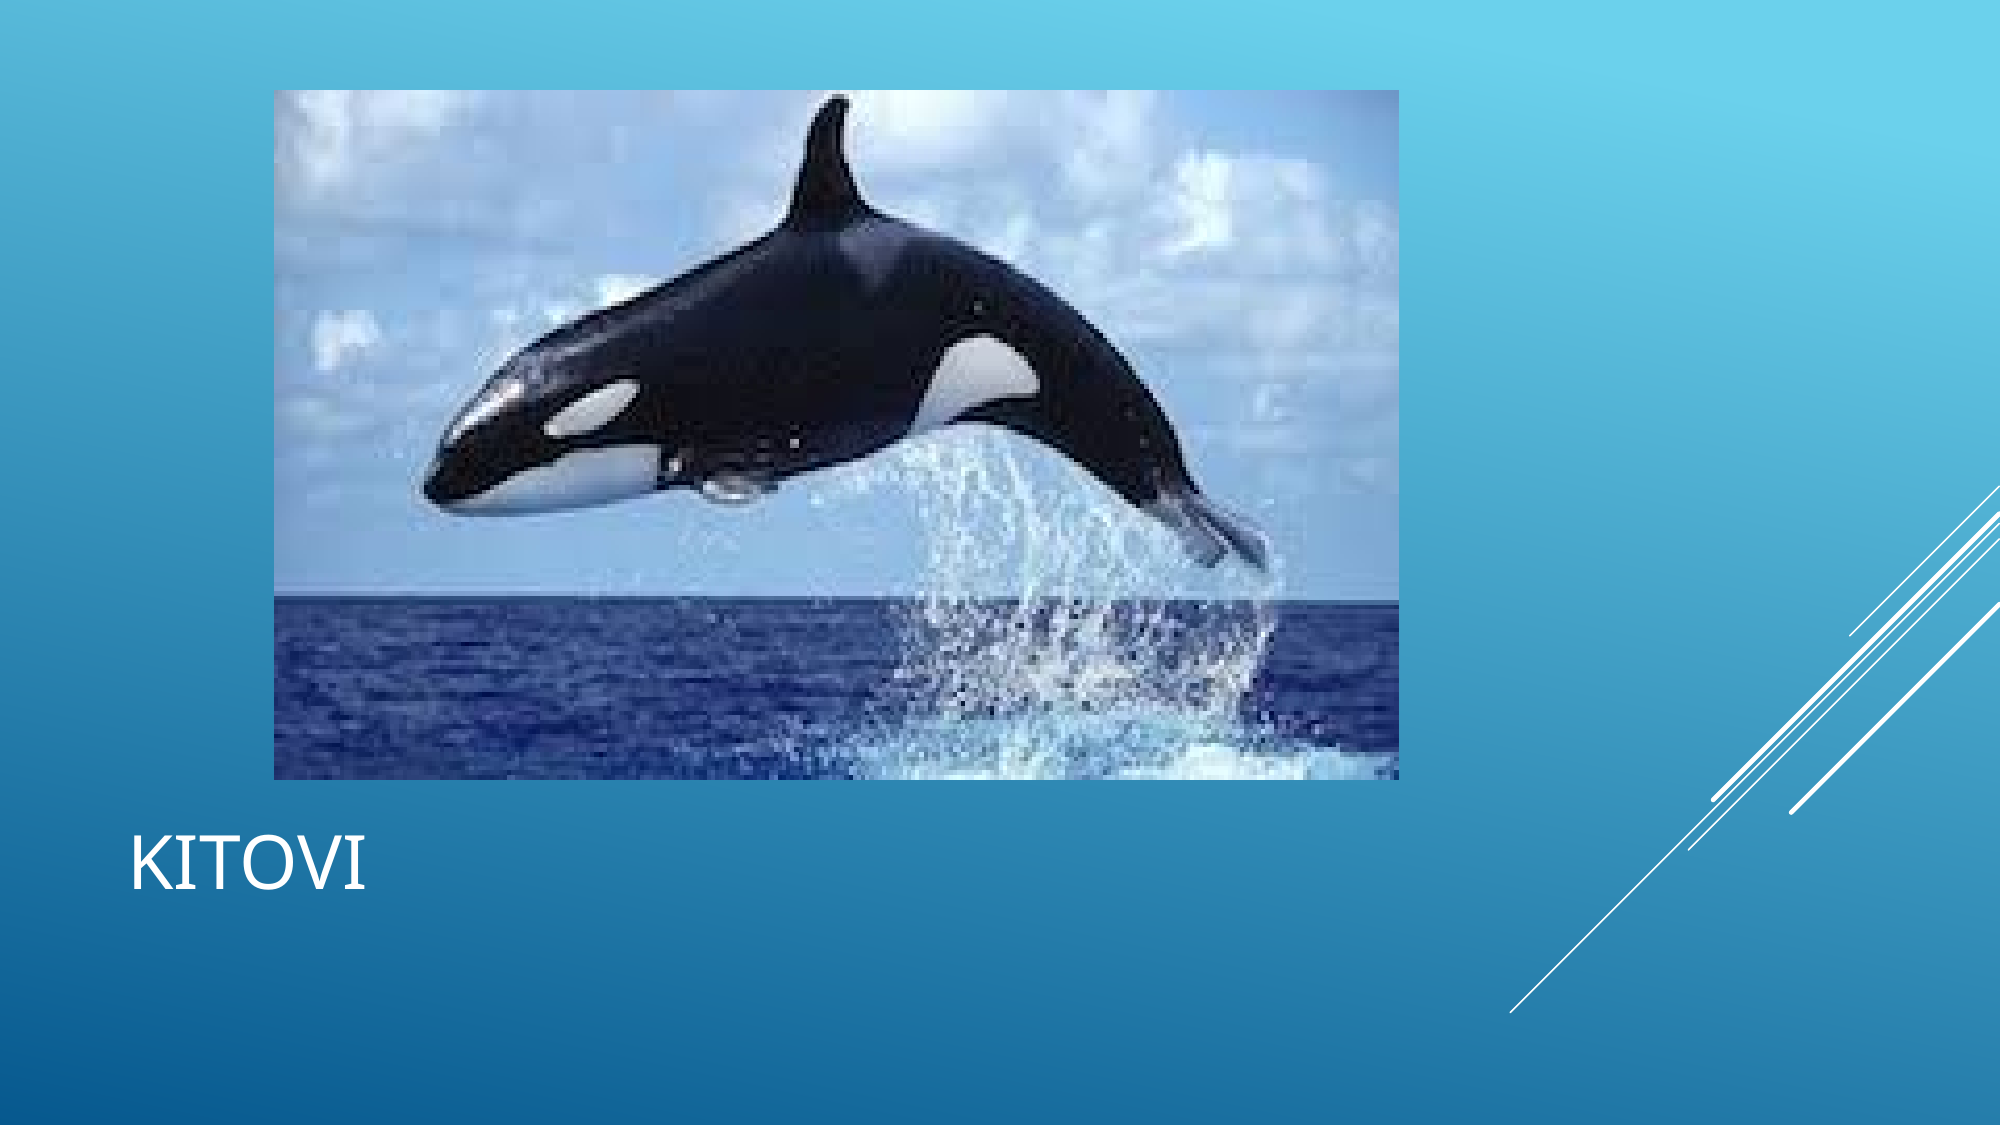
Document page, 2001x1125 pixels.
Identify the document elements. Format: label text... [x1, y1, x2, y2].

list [273, 90, 1399, 780]
title kitovi [112, 736, 1513, 984]
